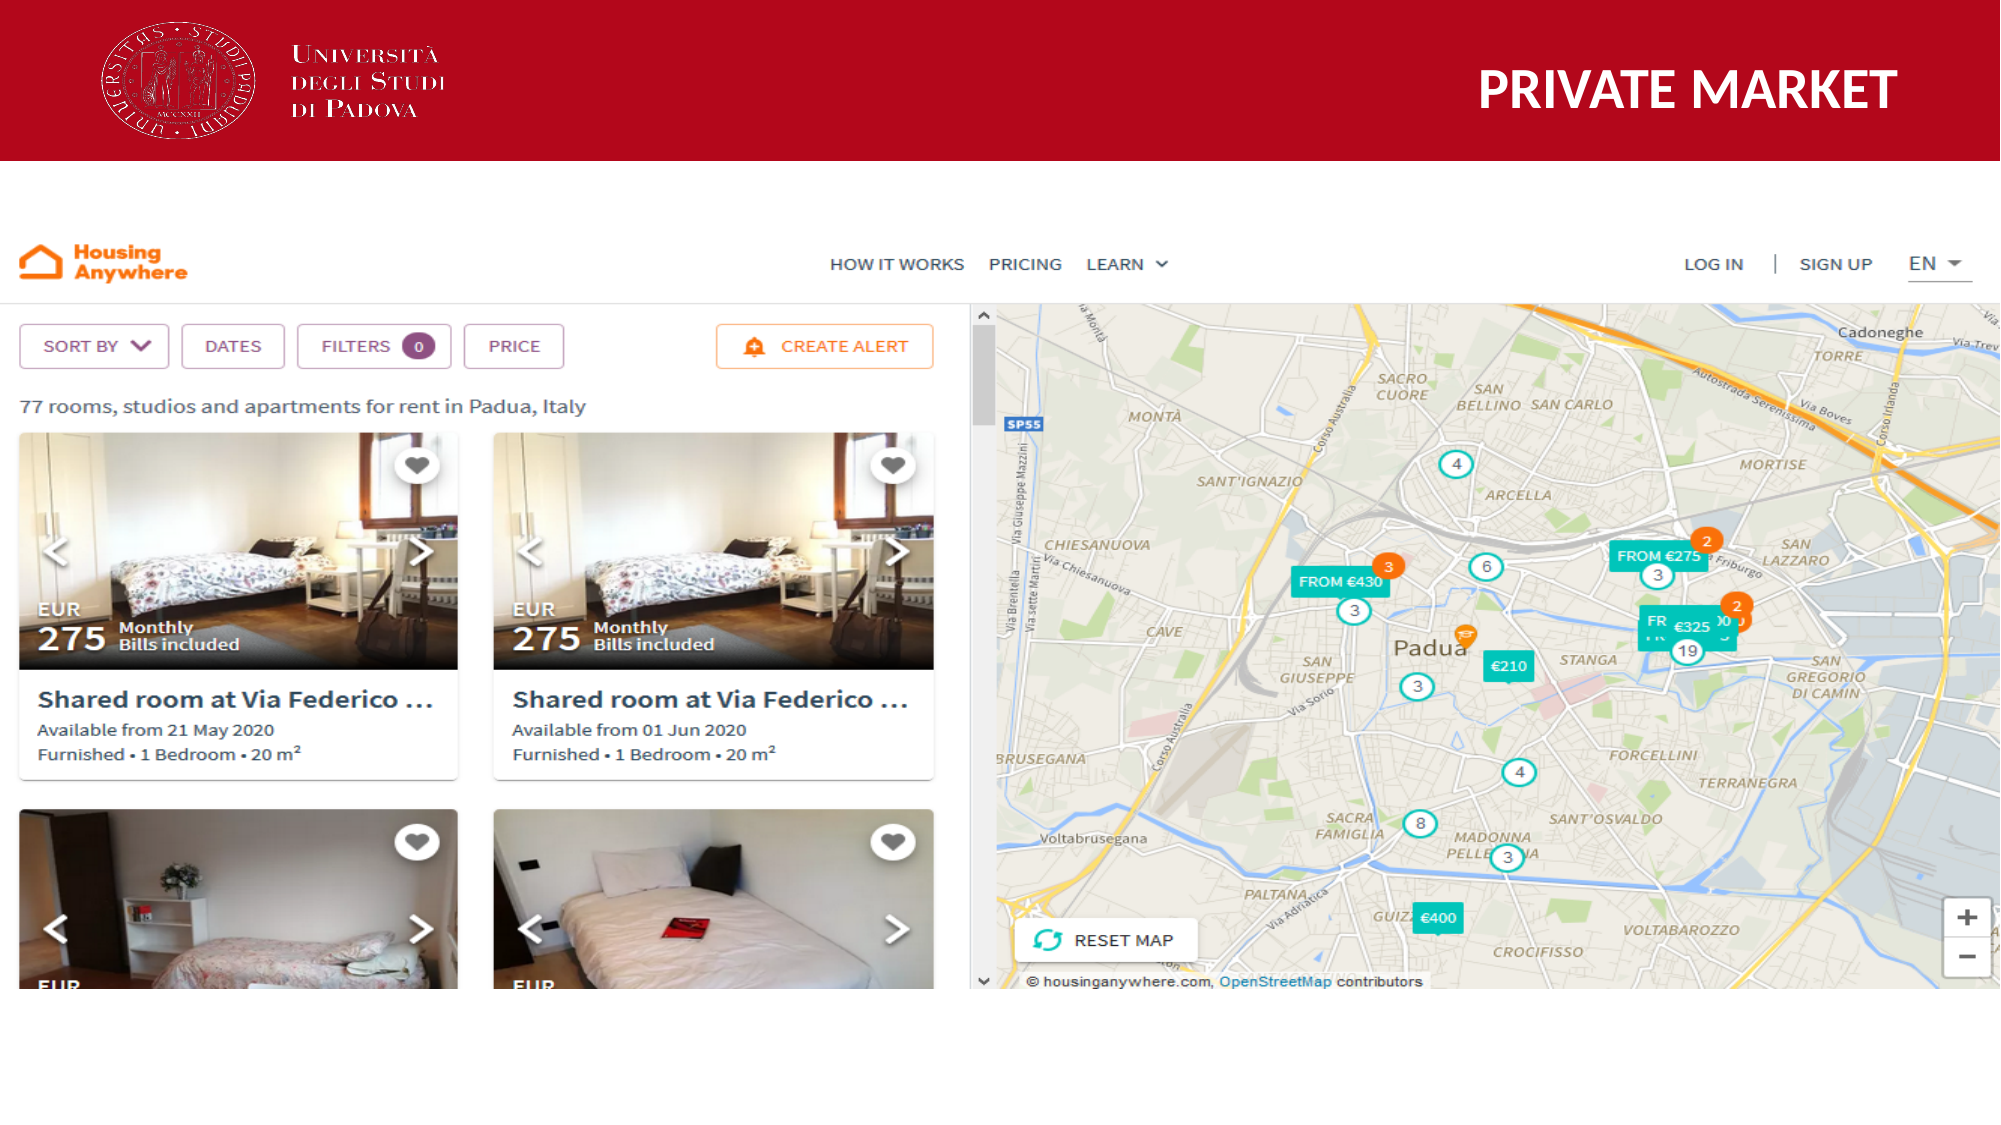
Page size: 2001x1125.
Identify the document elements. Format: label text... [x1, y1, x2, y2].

picture [0, 231, 2000, 990]
picture [71, 22, 444, 139]
text_box PRIVATE MARKET [1031, 42, 1914, 129]
